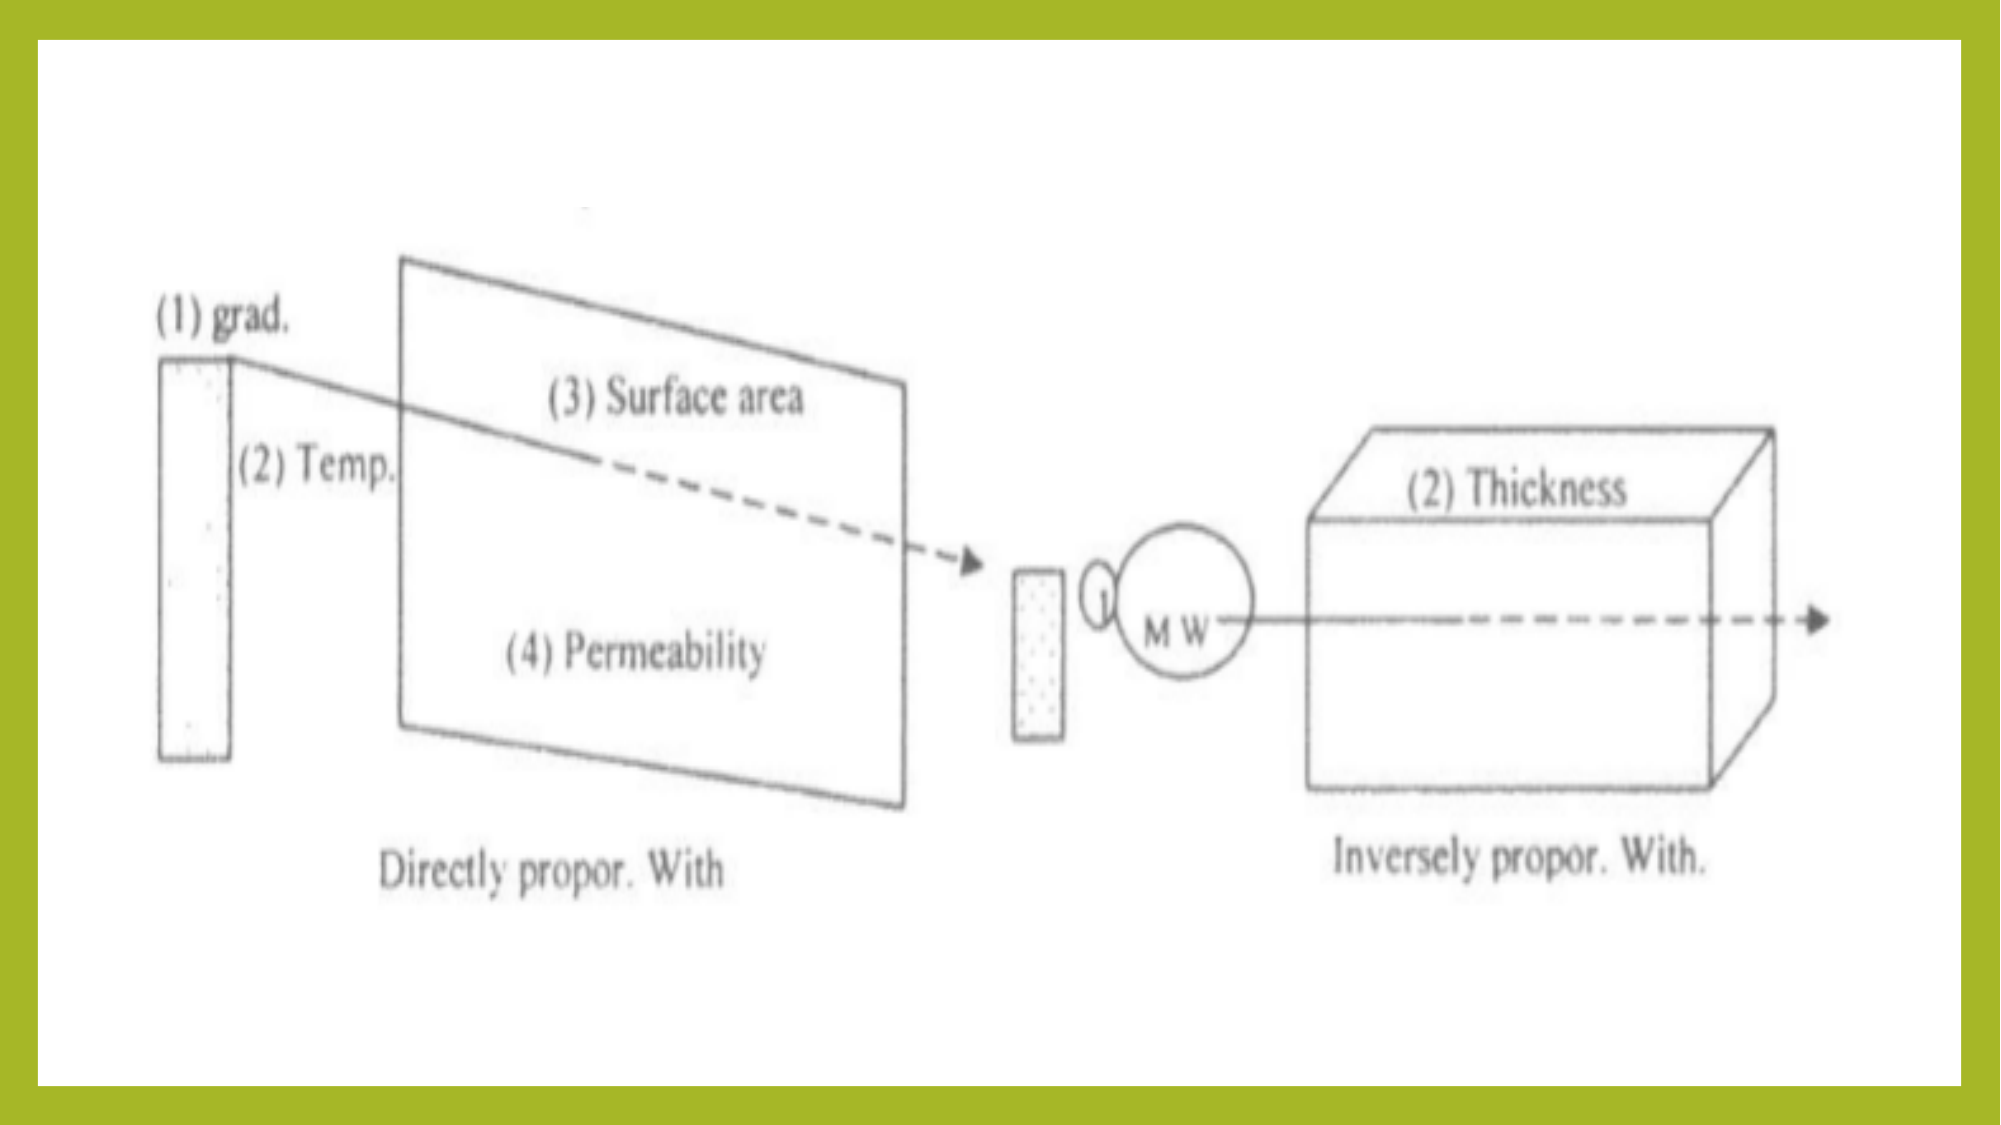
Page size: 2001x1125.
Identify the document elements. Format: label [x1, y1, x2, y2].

list [42, 207, 1958, 955]
